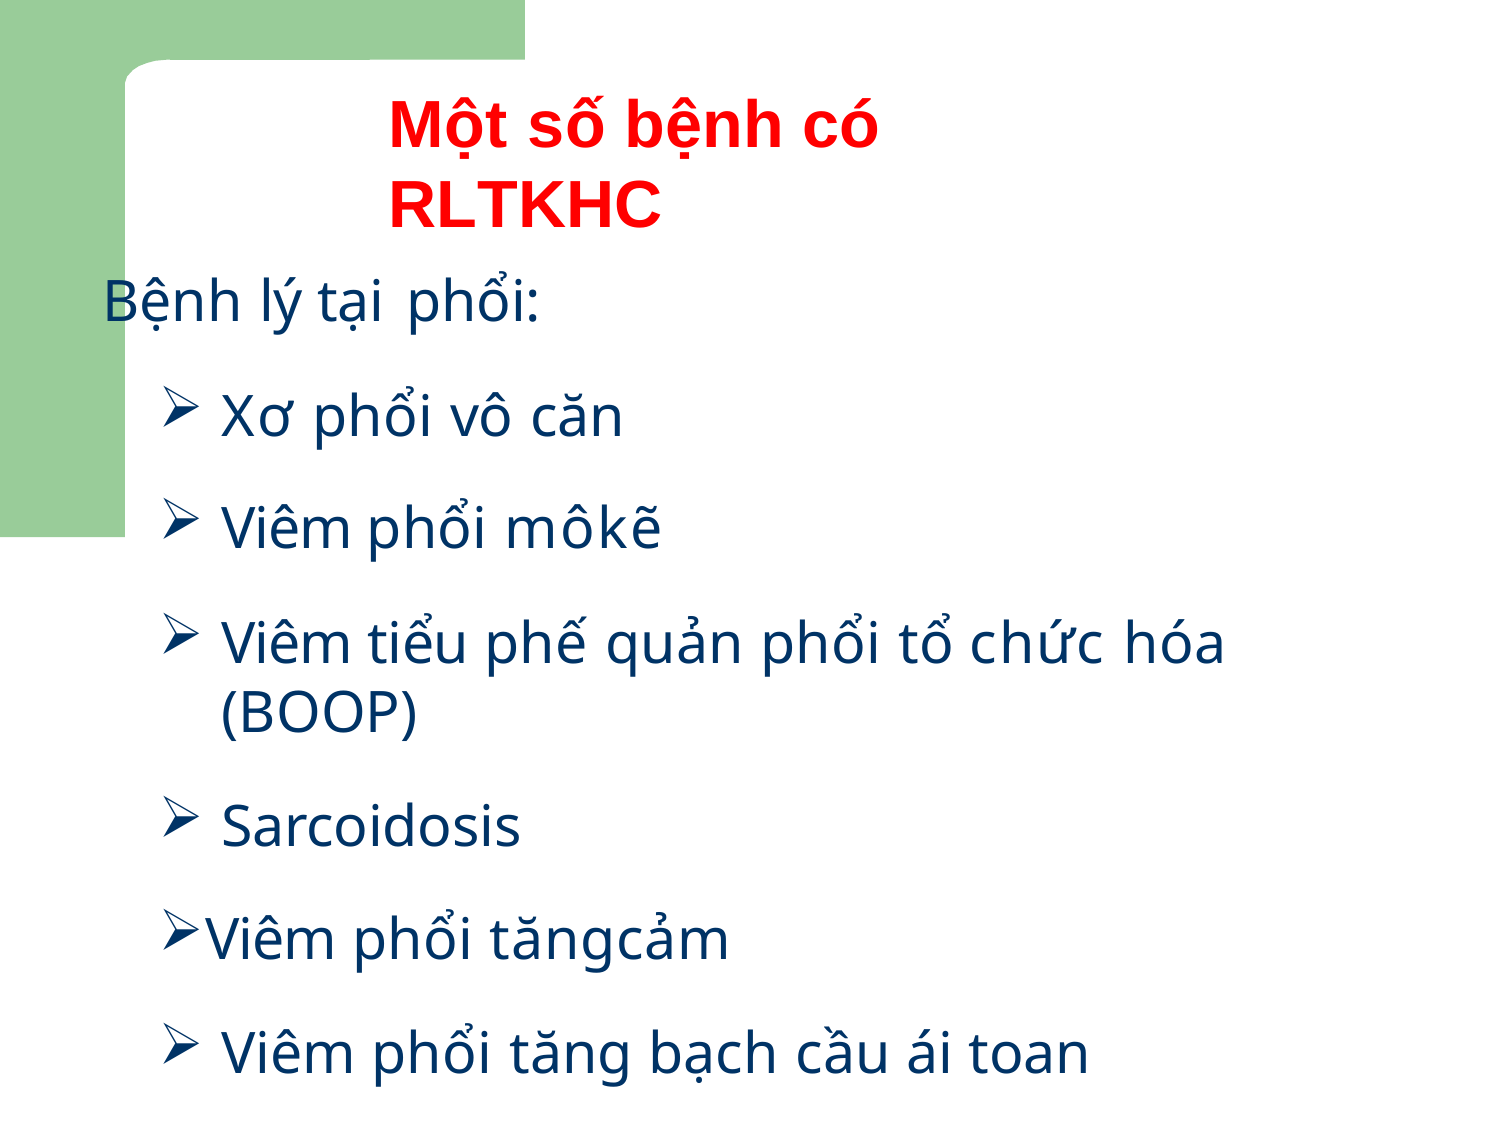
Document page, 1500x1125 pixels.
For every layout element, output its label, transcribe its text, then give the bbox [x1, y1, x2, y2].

title Một số bệnh có RLTKHC [386, 78, 1167, 262]
text_box Bệnh lý tại phổi: Xơ phổi vô căn Viêm phổi môkẽ Viêm tiểu phế quản phổi tổ chức hóa (BOOP) Sarcoidosis Viêm phổi tăngcảm Viêm phổi tăng bạch cầu ái toan [100, 262, 1395, 1086]
